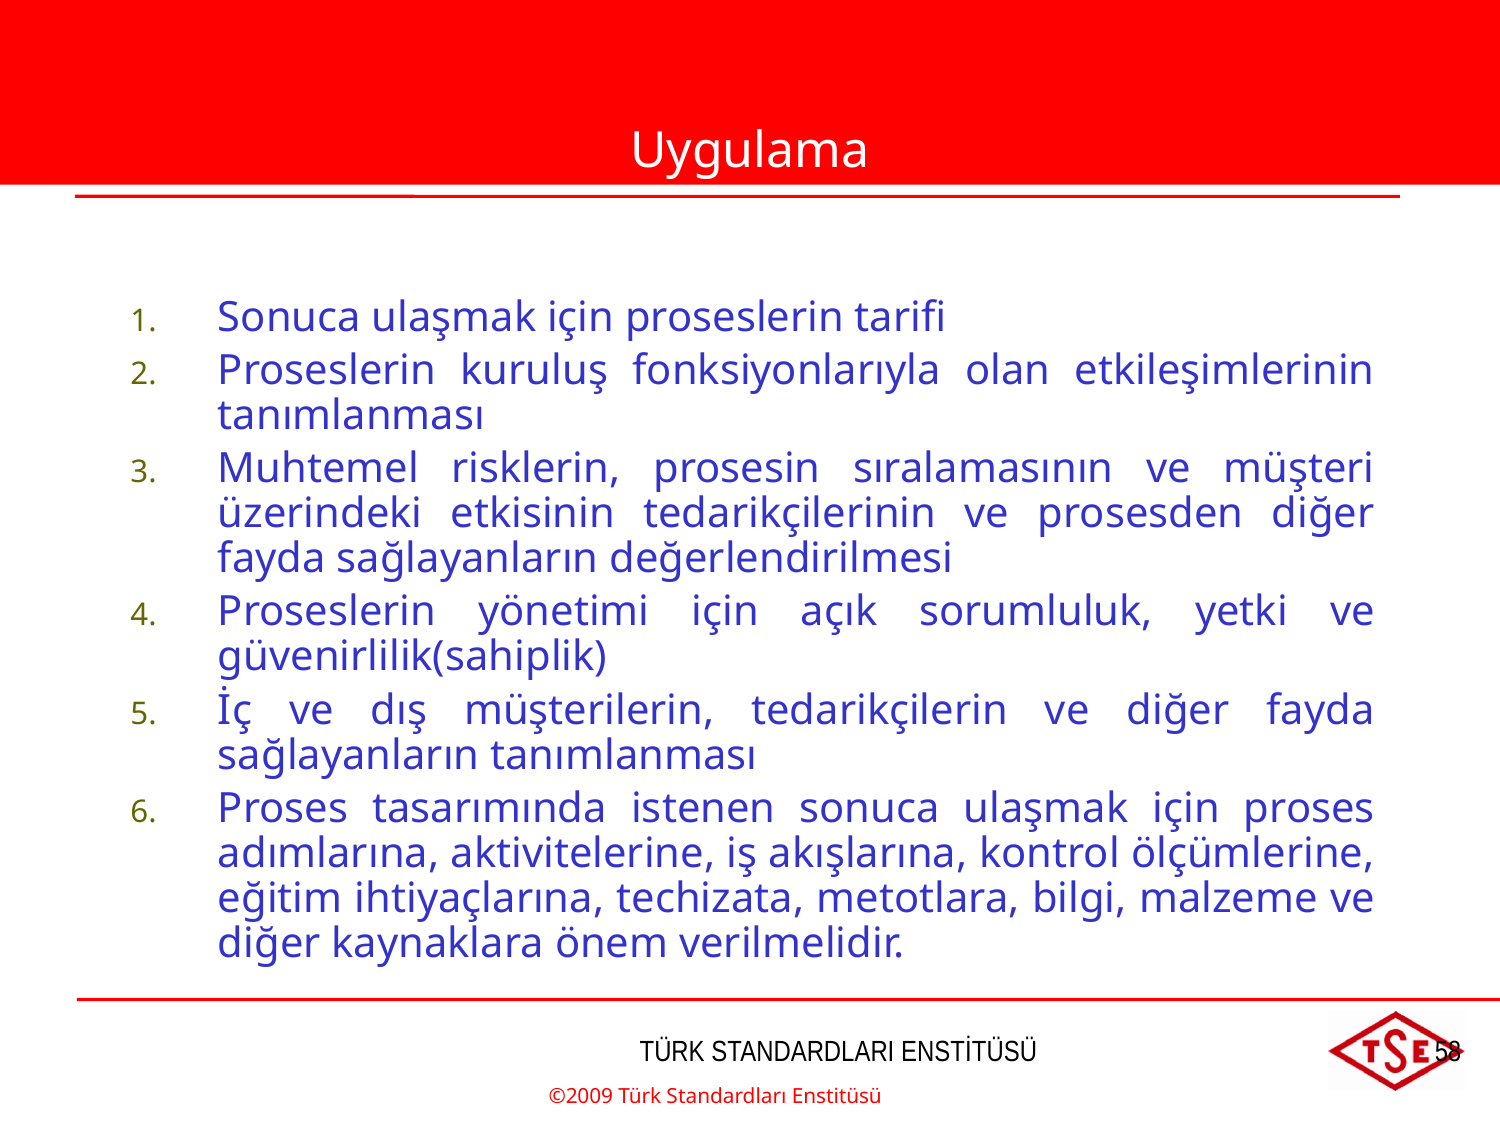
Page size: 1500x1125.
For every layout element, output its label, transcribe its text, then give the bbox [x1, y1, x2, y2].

list Sonuca ulaşmak için proseslerin tarifi Proseslerin kuruluş fonksiyonlarıyla olan etkileşimlerinin tanımlanması Muhtemel risklerin, prosesin sıralamasının ve müşteri üzerindeki etkisinin tedarikçilerinin ve prosesden diğer fayda sağlayanların değerlendirilmesi Proseslerin yönetimi için açık sorumluluk, yetki ve güvenirlilik(sahiplik) İç ve dış müşterilerin, tedarikçilerin ve diğer fayda sağlayanların tanımlanması Proses tasarımında istenen sonuca ulaşmak için proses adımlarına, aktivitelerine, iş akışlarına, kontrol ölçümlerine, eğitim ihtiyaçlarına, techizata, metotlara, bilgi, malzeme ve diğer kaynaklara önem verilmelidir. [115, 287, 1391, 963]
footer ©2009 Türk Standardları Enstitüsü [442, 1024, 988, 1101]
text_box TÜRK STANDARDLARI ENSTİTÜSÜ [601, 1024, 1076, 1100]
title Uygulama [0, 0, 1500, 185]
picture [1328, 1011, 1465, 1024]
text_box 58 [1163, 1024, 1476, 1100]
